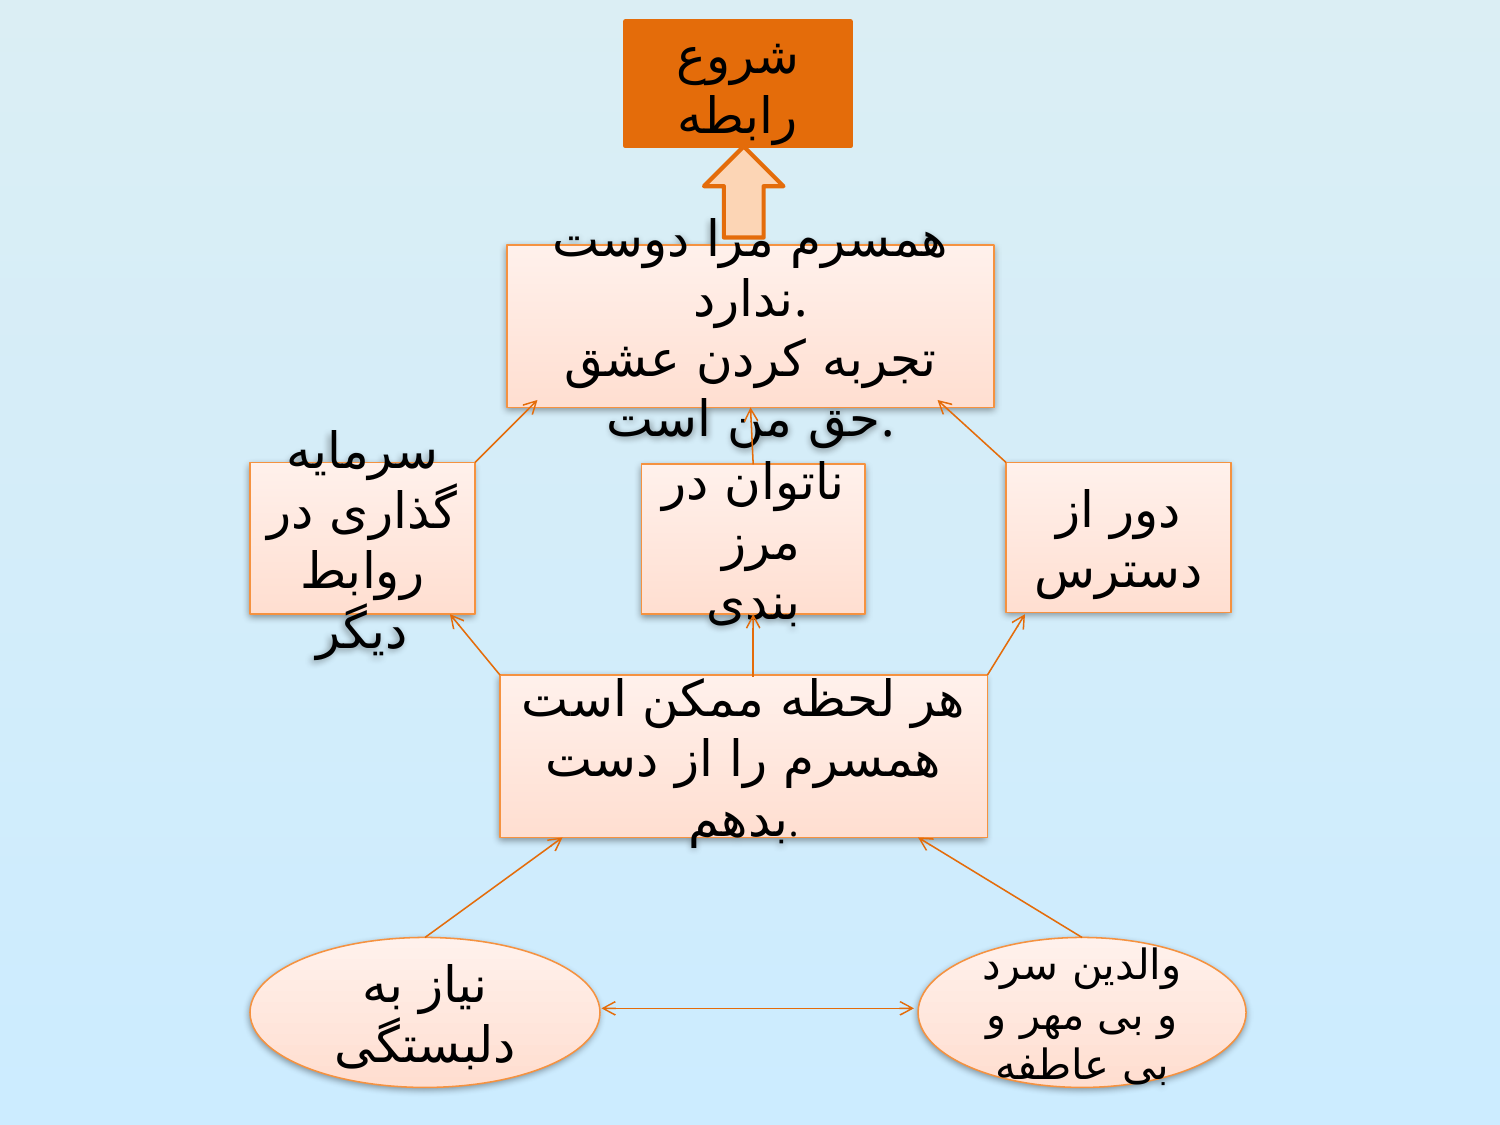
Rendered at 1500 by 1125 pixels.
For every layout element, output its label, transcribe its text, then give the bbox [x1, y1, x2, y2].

text_box هر لحظه ممکن است همسرم را از دست بدهم. [499, 674, 988, 838]
text_box ناتوان در مرز بندی [641, 463, 866, 615]
text_box [702, 144, 786, 240]
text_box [917, 837, 1083, 938]
text_box سرمایه گذاری در روابط دیگر [249, 462, 476, 615]
text_box دور از دسترس [1005, 462, 1232, 613]
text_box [937, 399, 1007, 463]
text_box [449, 613, 501, 676]
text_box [424, 837, 563, 938]
text_box شروع رابطه [623, 19, 853, 148]
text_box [474, 399, 538, 463]
text_box نیاز به دلبستگی [249, 936, 601, 1089]
text_box والدین سرد و بی مهر و بی عاطفه [917, 936, 1247, 1089]
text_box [987, 613, 1026, 676]
text_box همسرم مرا دوست ندارد. تجربه کردن عشق حق من است. [506, 244, 995, 408]
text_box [750, 407, 754, 465]
